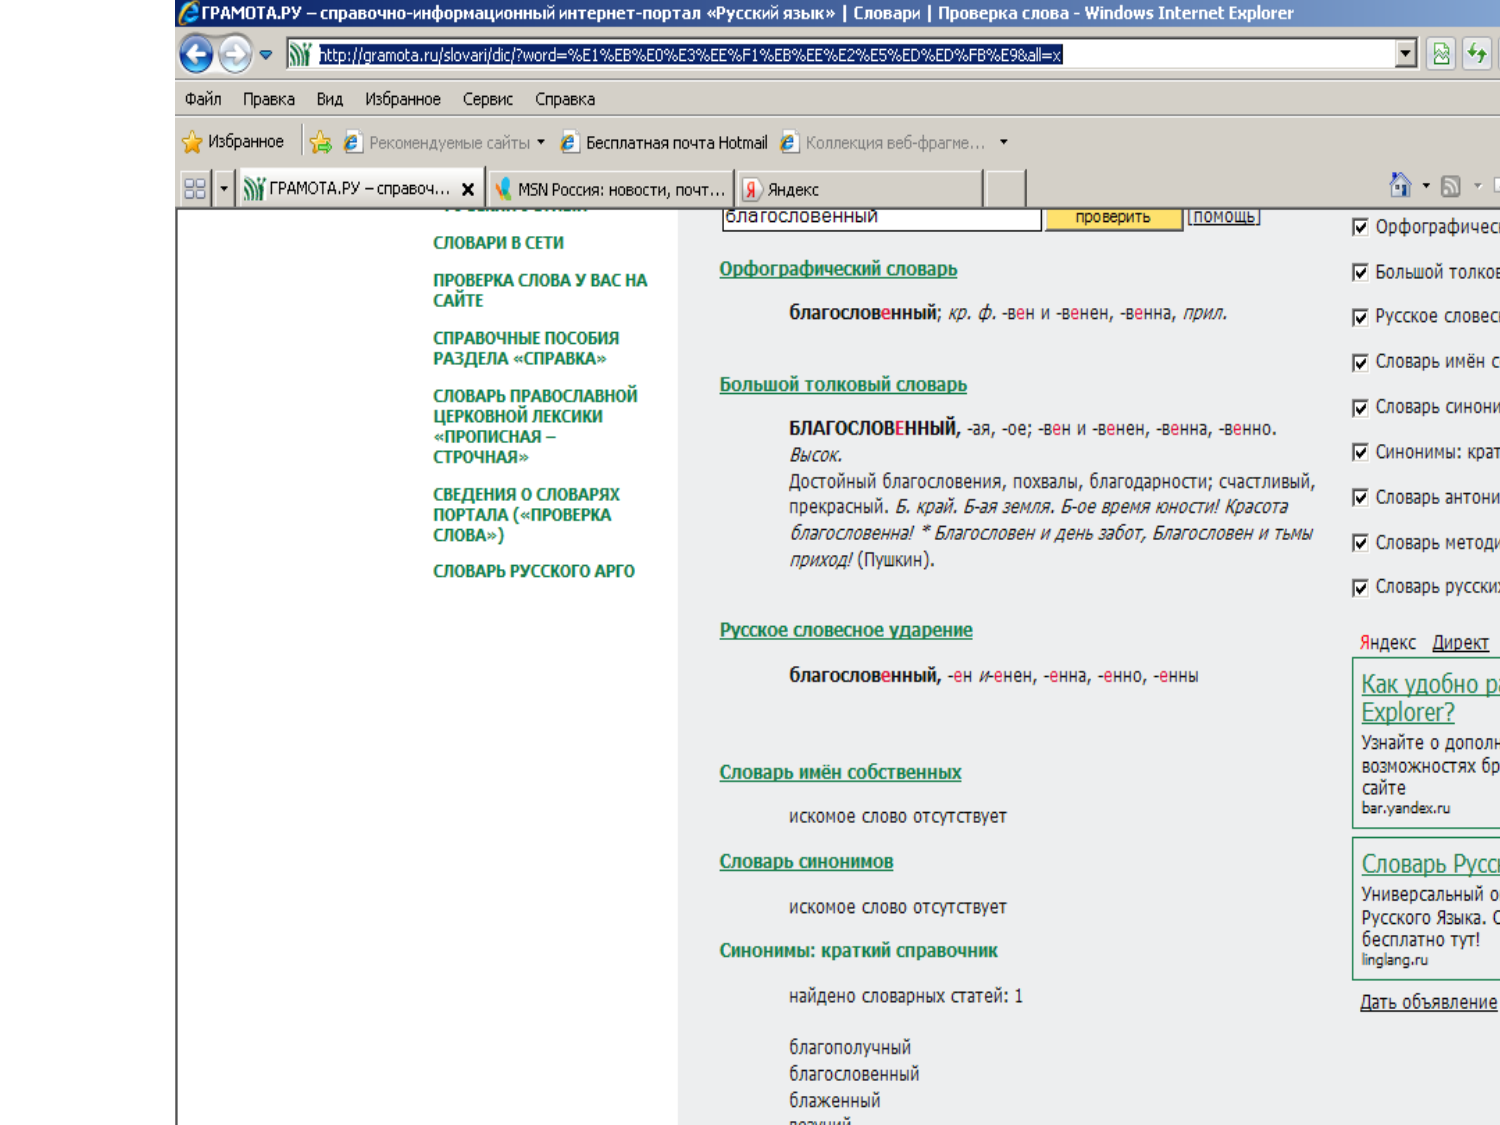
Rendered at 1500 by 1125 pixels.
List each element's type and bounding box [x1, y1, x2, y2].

picture [175, 0, 1500, 1125]
